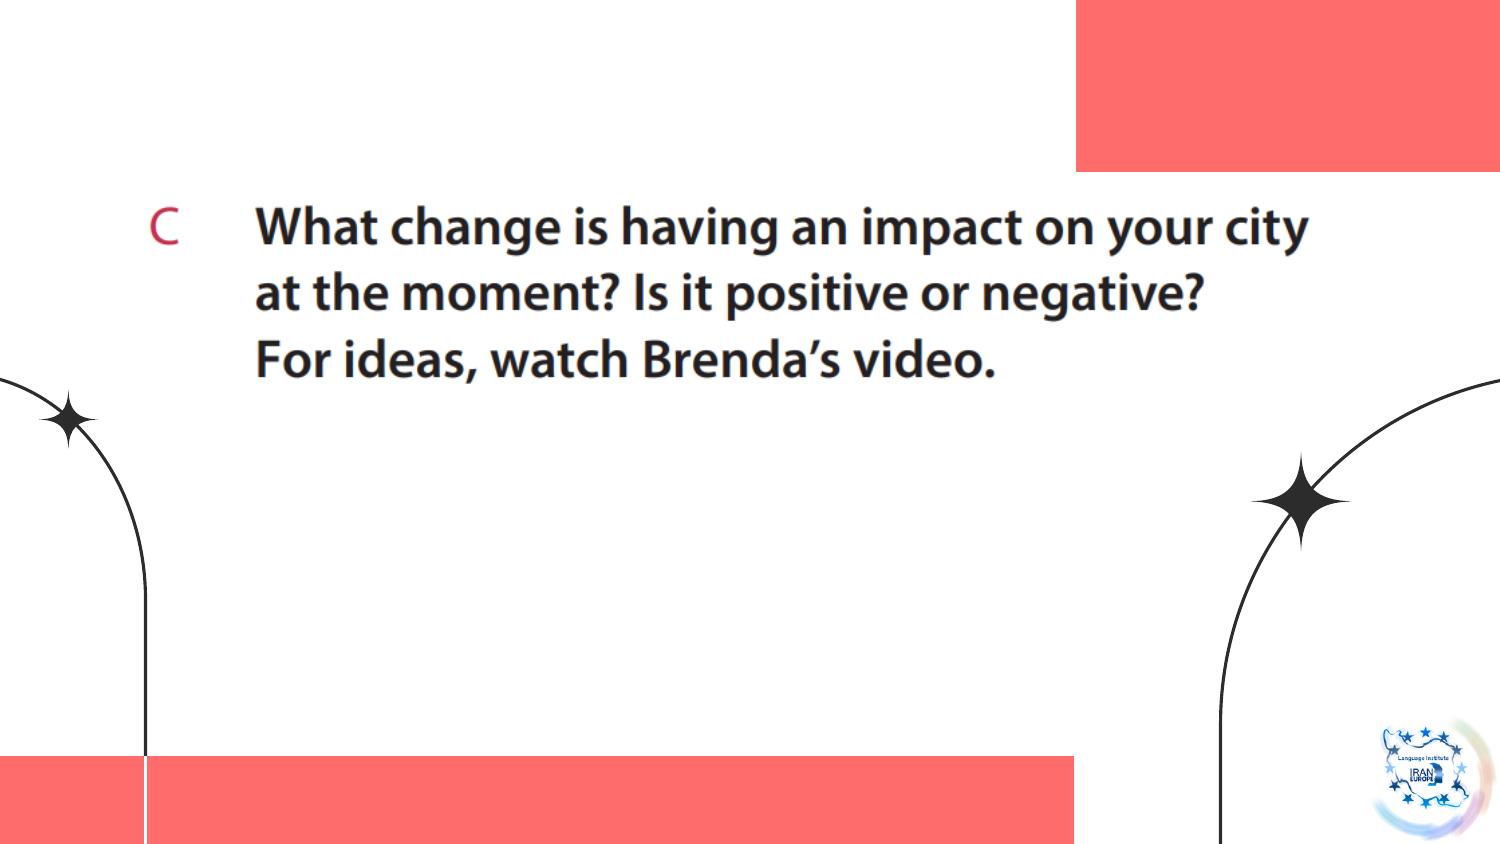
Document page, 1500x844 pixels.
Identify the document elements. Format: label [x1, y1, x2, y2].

picture [1364, 711, 1500, 844]
text_box [1076, 0, 1500, 173]
picture [124, 171, 1327, 443]
